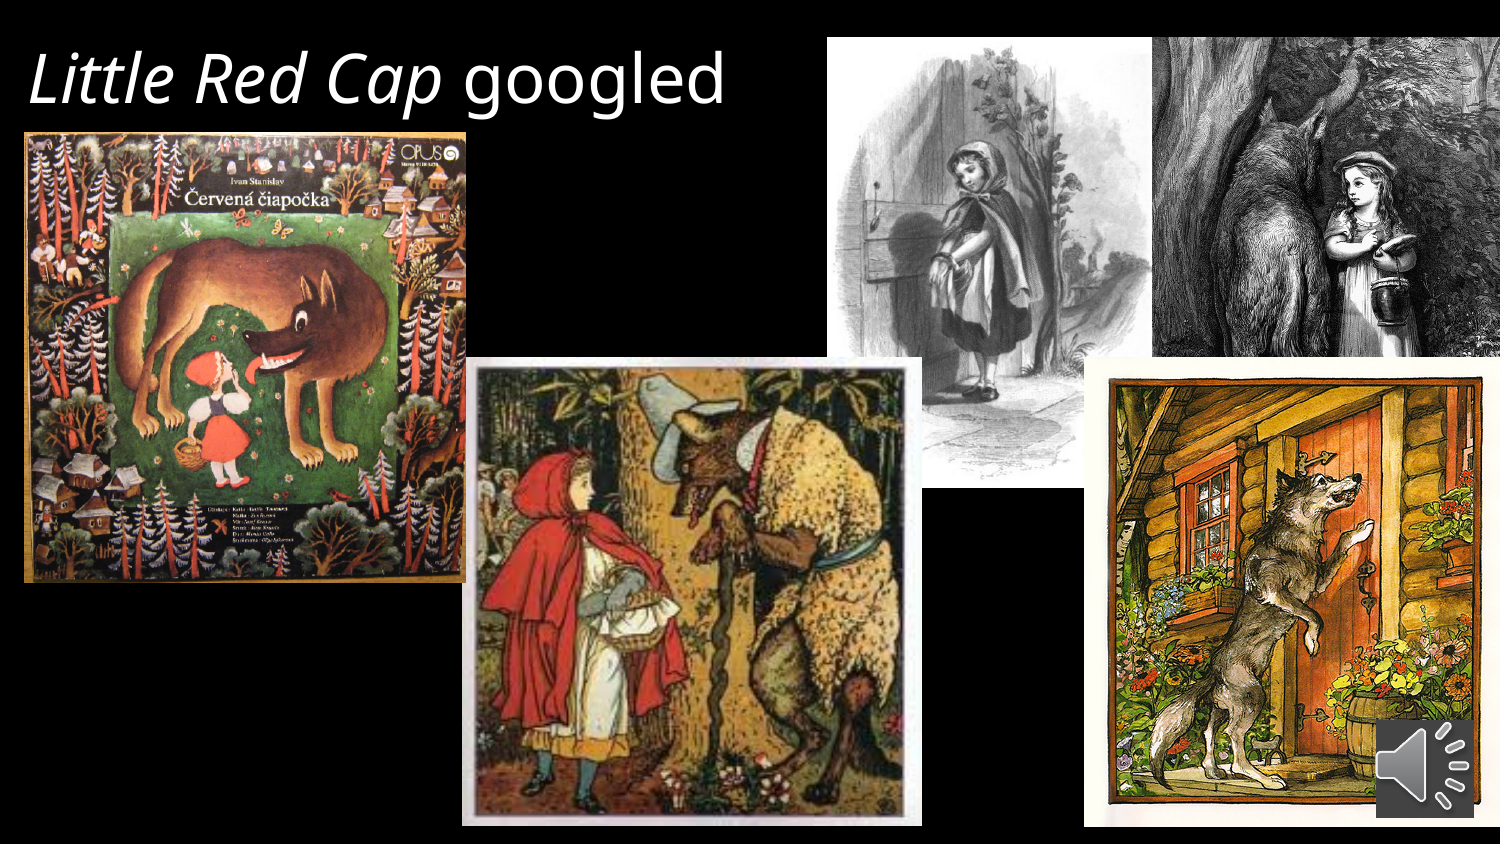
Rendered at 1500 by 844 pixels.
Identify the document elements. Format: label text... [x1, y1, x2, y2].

picture [1374, 718, 1475, 819]
picture [23, 37, 1500, 826]
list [1084, 357, 1500, 827]
title Little Red Cap googled [12, 0, 750, 164]
